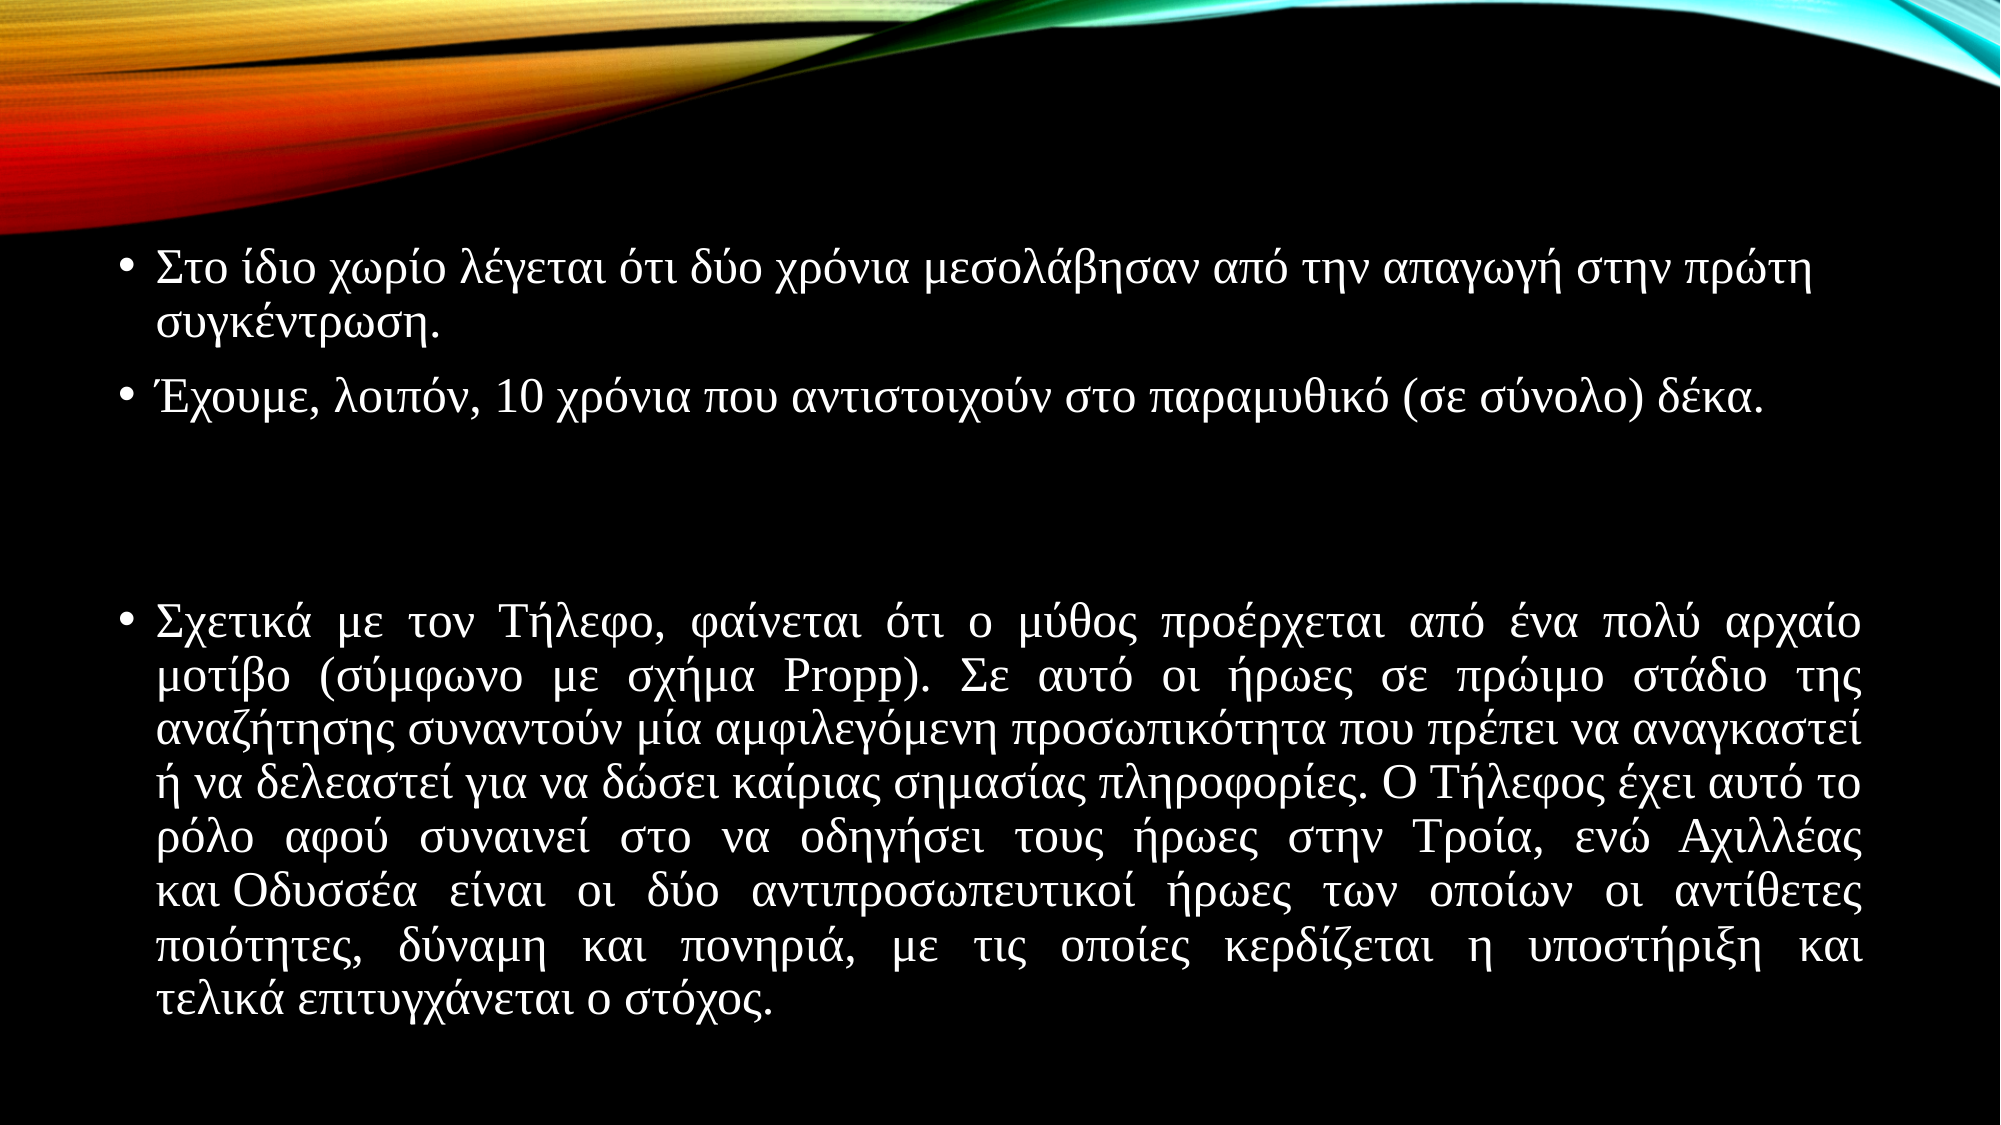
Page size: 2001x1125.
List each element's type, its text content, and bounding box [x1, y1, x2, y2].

list Στο ίδιο χωρίο λέγεται ότι δύο χρόνια μεσολάβησαν από την απαγωγή στην πρώτη συγκέντρωση. Έχουμε, λοιπόν, 10 χρόνια που αντιστοιχούν στο παραμυθικό (σε σύνολο) δέκα. Σχετικά με τον Τήλεφο, φαίνεται ότι ο μύθος προέρχεται από ένα πολύ αρχαίο μοτίβο (σύμφωνο με σχήμα Propp). Σε αυτό οι ήρωες σε πρώιμο στάδιο της αναζήτησης συναντούν μία αμφιλεγόμενη προσωπικότητα που πρέπει να αναγκαστεί ή να δελεαστεί για να δώσει καίριας σημασίας πληροφορίες. Ο Τήλεφος έχει αυτό το ρόλο αφού συναινεί στο να οδηγήσει τους ήρωες στην Τροία, ενώ Αχιλλέας και Οδυσσέα είναι οι δύο αντιπροσωπευτικοί ήρωες των οποίων οι αντίθετες ποιότητες, δύναμη και πονηριά, με τις οποίες κερδίζεται η υποστήριξη και τελικά επιτυγχάνεται ο στόχος. [103, 233, 1879, 1091]
picture [0, 0, 2000, 237]
